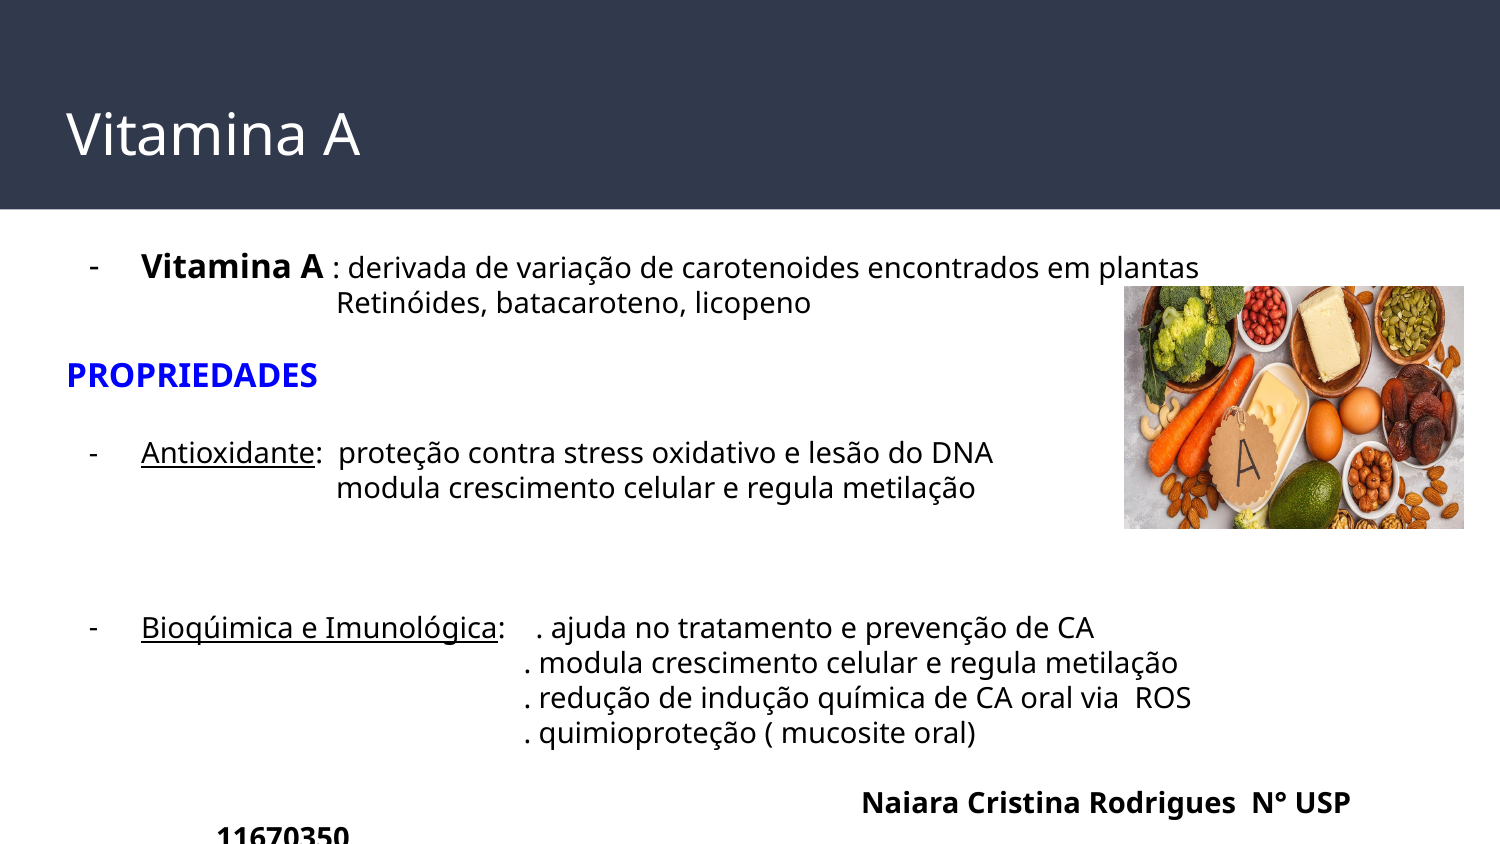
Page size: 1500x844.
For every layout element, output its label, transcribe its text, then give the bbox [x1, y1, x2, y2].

picture [1123, 286, 1464, 529]
title Vitamina A [51, 82, 1449, 185]
text_box Vitamina A : derivada de variação de carotenoides encontrados em plantas Retinóides, batacaroteno, licopeno PROPRIEDADES Antioxidante: proteção contra stress oxidativo e lesão do DNA modula crescimento celular e regula metilação Bioqúimica e Imunológica: . ajuda no tratamento e prevenção de CA . modula crescimento celular e regula metilação . redução de indução química de CA oral via ROS . quimioproteção ( mucosite oral) Naiara Cristina Rodrigues N° USP 11670350 Naiara Cristina Rodrigues N° USP 11670350 [51, 229, 1484, 832]
